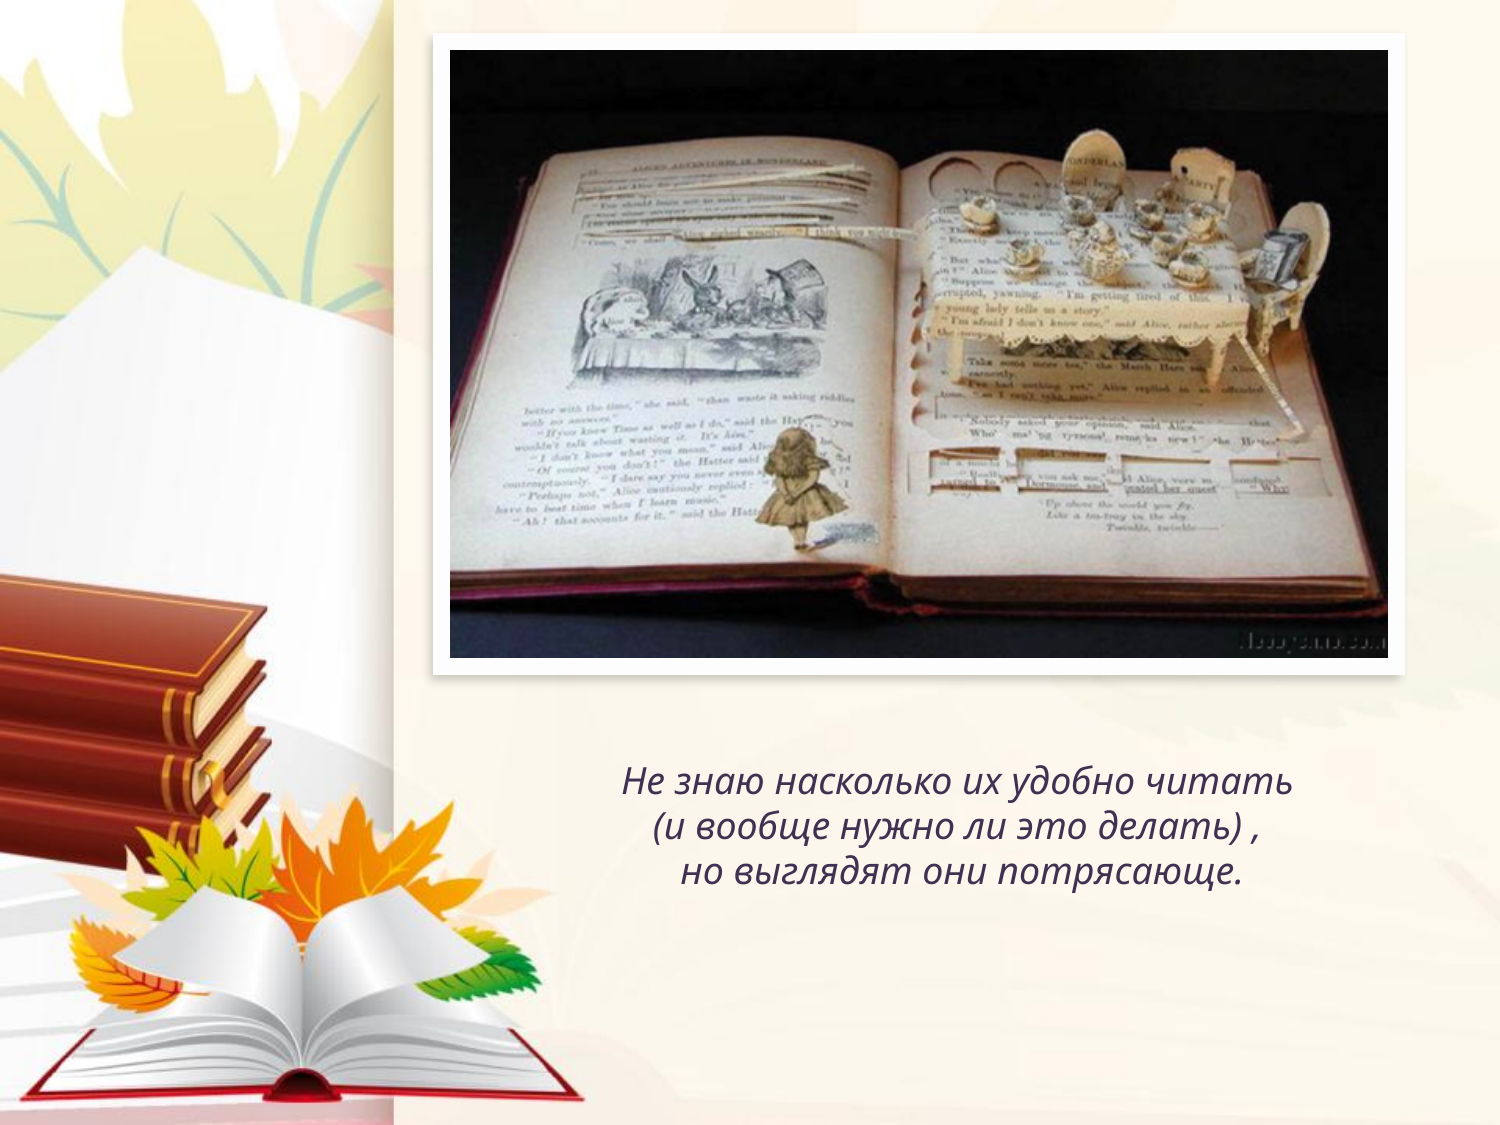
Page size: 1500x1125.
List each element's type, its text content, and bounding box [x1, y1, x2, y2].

picture [0, 0, 1500, 1125]
text_box Не знаю насколько их удобно читать (и вообще нужно ли это делать) , но выглядят они потрясающе. [512, 749, 1413, 900]
